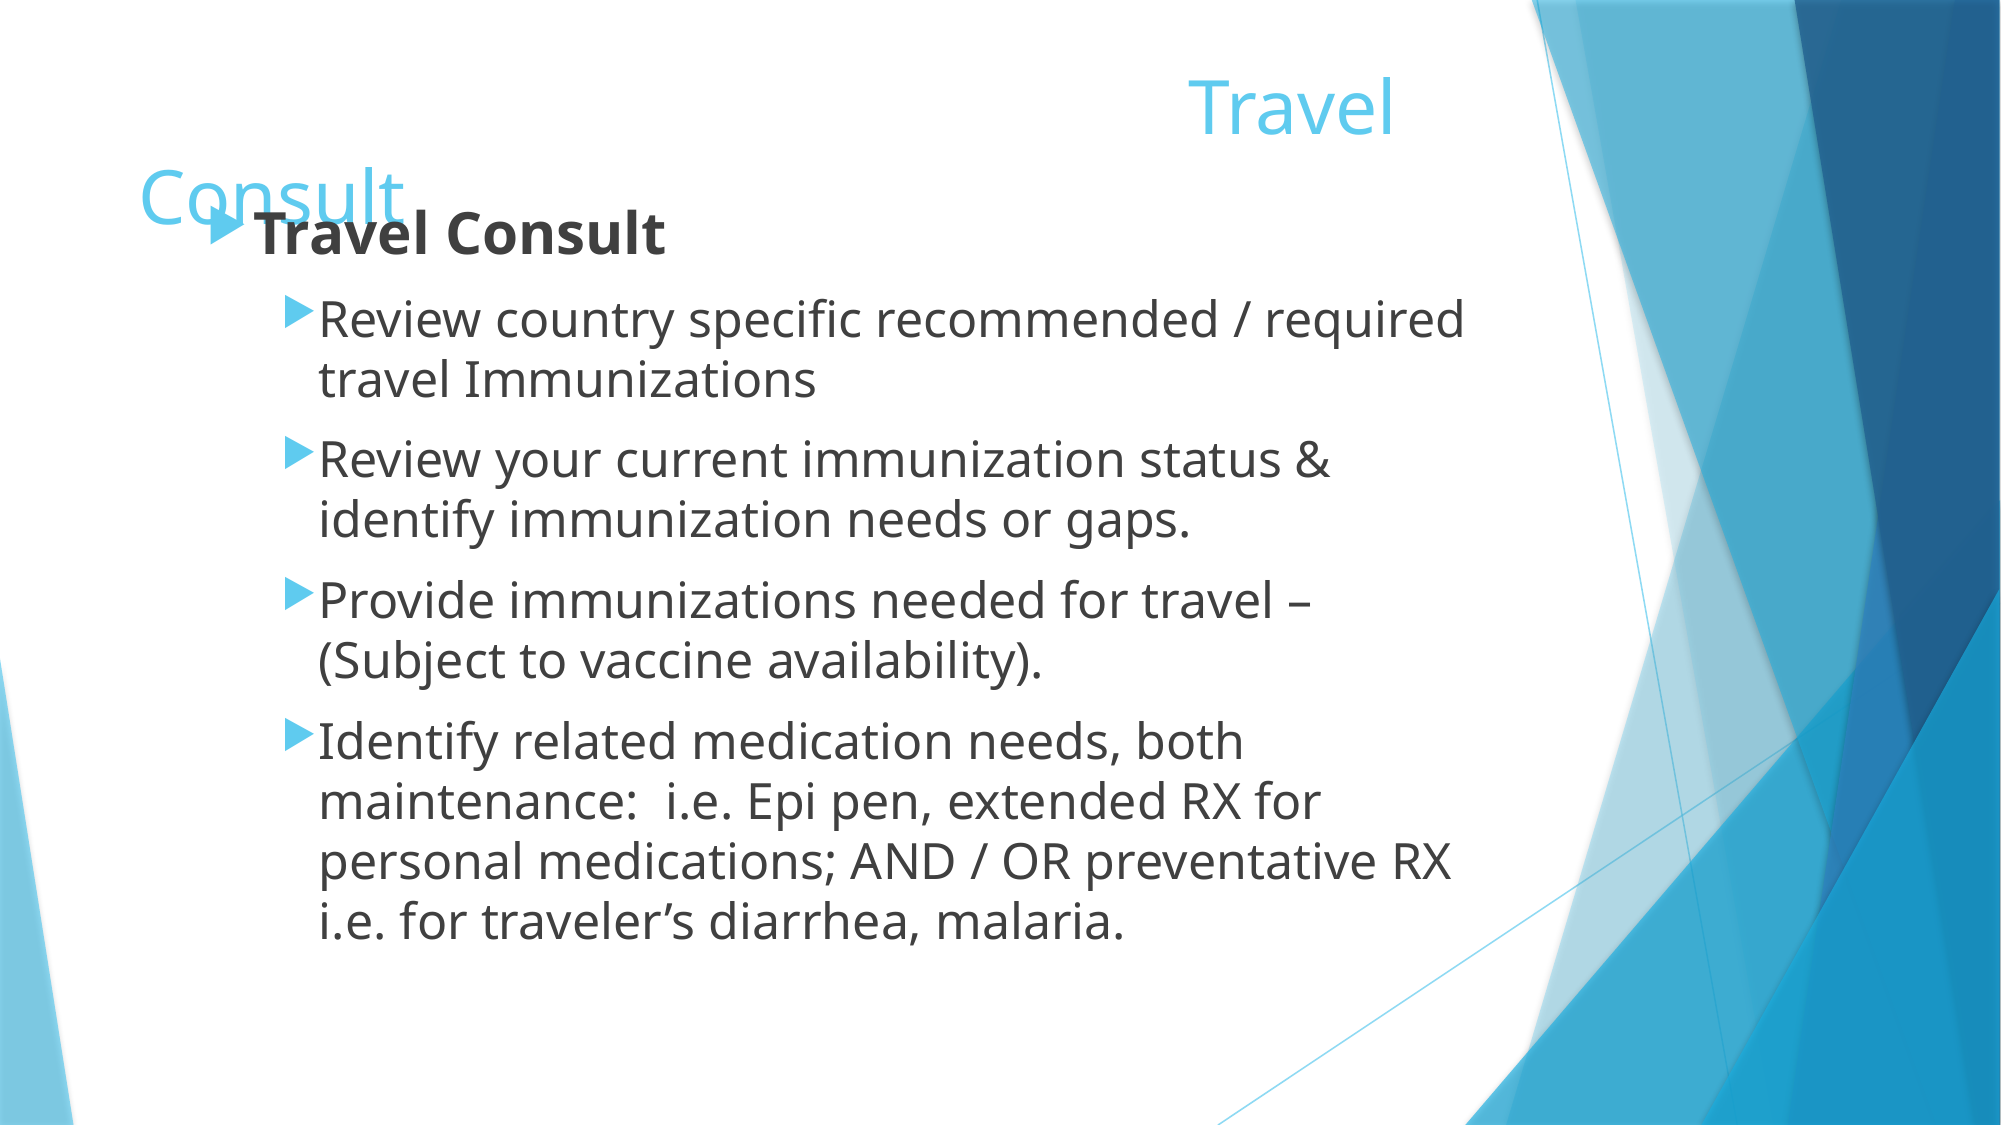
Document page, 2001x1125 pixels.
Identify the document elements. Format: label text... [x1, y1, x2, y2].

title Travel Consult [123, 51, 1534, 195]
list Travel Consult Review country specific recommended / required travel Immunizations Review your current immunization status & identify immunization needs or gaps. Provide immunizations needed for travel – (Subject to vaccine availability). Identify related medication needs, both maintenance: i.e. Epi pen, extended RX for personal medications; AND / OR preventative RX i.e. for traveler’s diarrhea, malaria. [116, 188, 1527, 1078]
